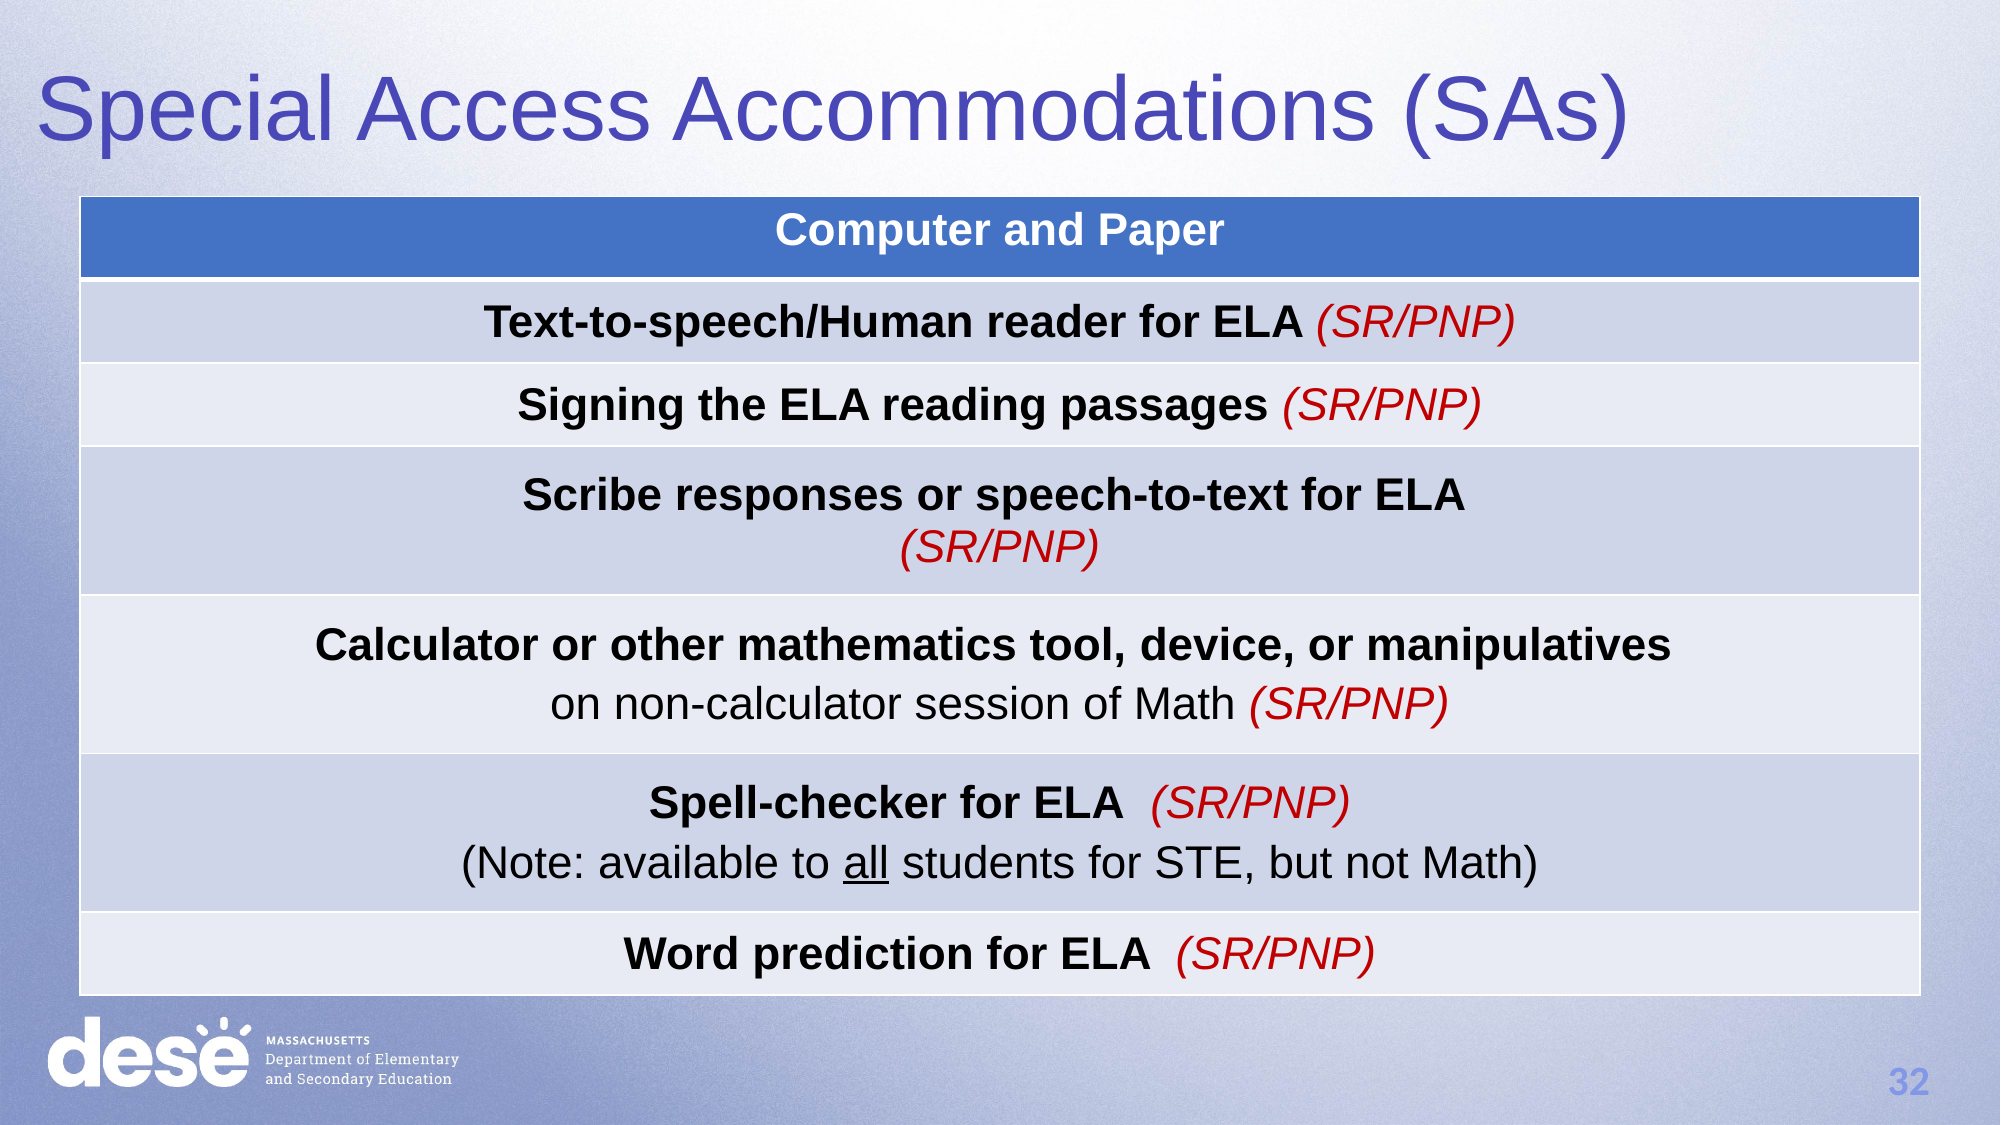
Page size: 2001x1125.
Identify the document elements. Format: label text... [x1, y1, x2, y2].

picture [0, 0, 2000, 1125]
table_cell Text-to-speech/Human reader for ELA (SR/PNP) [81, 282, 1919, 362]
title Special Access Accommodations (SAs) [20, 25, 1746, 197]
table_cell Word prediction for ELA (SR/PNP) [81, 913, 1919, 994]
table_header Computer and Paper [81, 197, 1919, 277]
table_cell Spell-checker for ELA (SR/PNP) (Note: available to all students for STE, but not Math) [81, 754, 1919, 911]
table_cell Calculator or other mathematics tool, device, or manipulatives on non-calculator session of Math (SR/PNP) [81, 596, 1919, 753]
table_cell Signing the ELA reading passages (SR/PNP) [81, 364, 1919, 445]
table_cell Scribe responses or speech-to-text for ELA (SR/PNP) [81, 447, 1919, 594]
